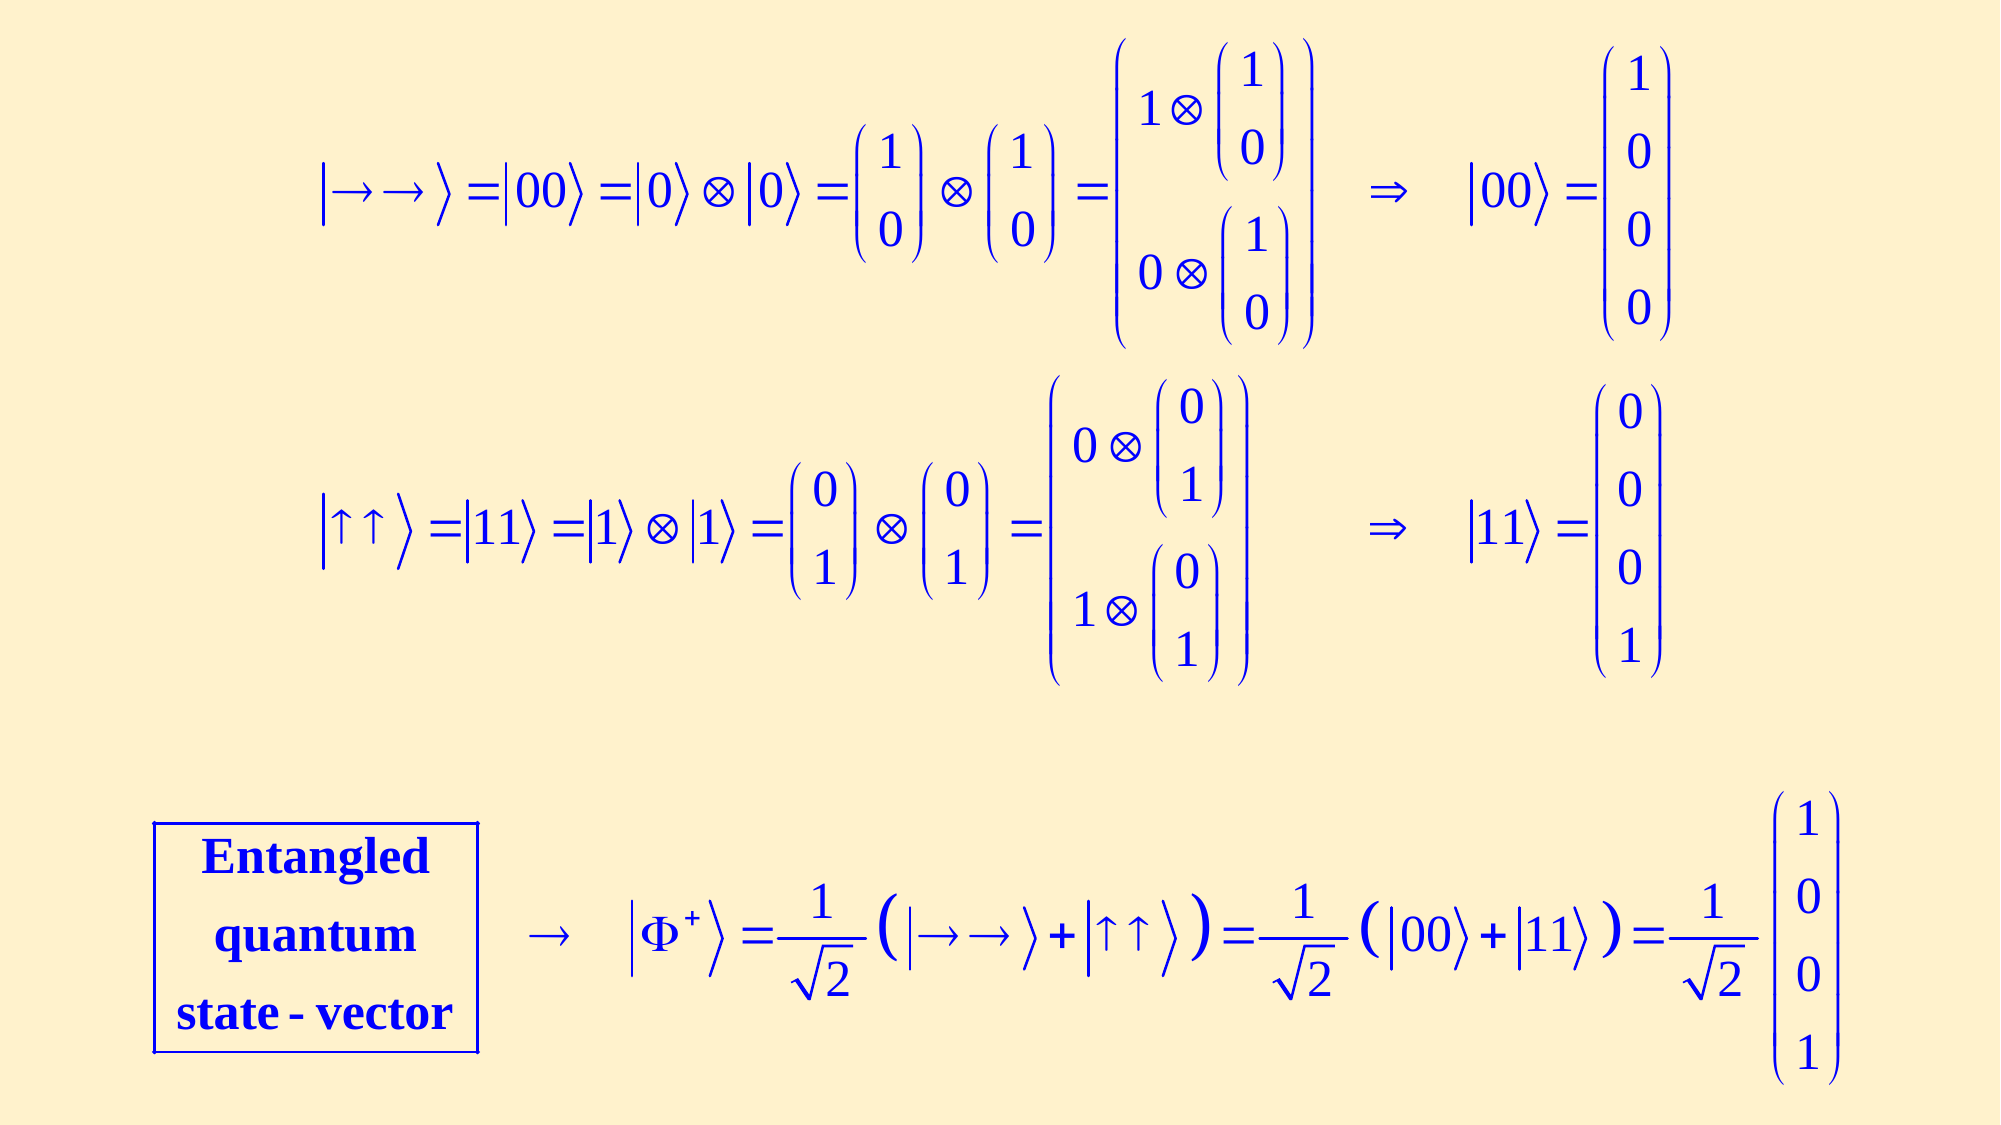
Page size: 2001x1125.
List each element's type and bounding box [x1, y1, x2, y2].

text_box [148, 34, 1851, 1091]
